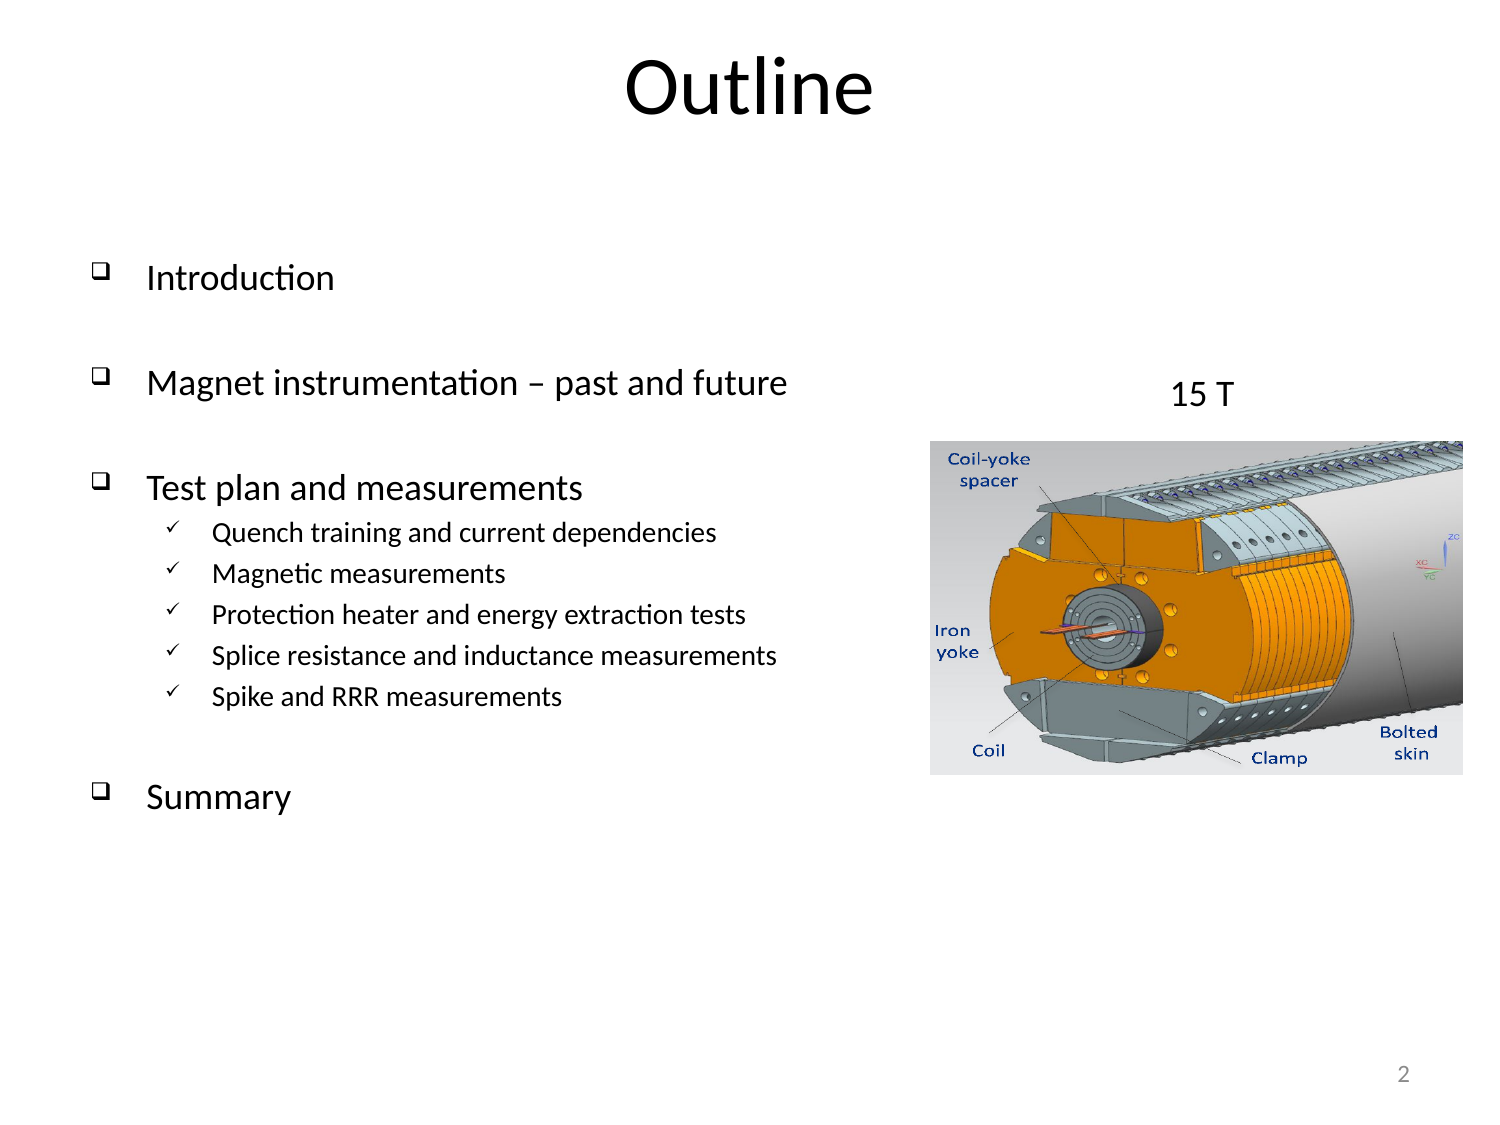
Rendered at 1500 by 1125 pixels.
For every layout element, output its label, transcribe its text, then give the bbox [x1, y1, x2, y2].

slide_number 2 [1074, 1042, 1425, 1103]
title Outline [75, 0, 1425, 175]
text_box 15 T [1154, 361, 1250, 421]
picture [918, 441, 1463, 779]
list Introduction Magnet instrumentation – past and future Test plan and measurements Quench training and current dependencies Magnetic measurements Protection heater and energy extraction tests Splice resistance and inductance measurements Spike and RRR measurements Summary [75, 245, 1463, 975]
